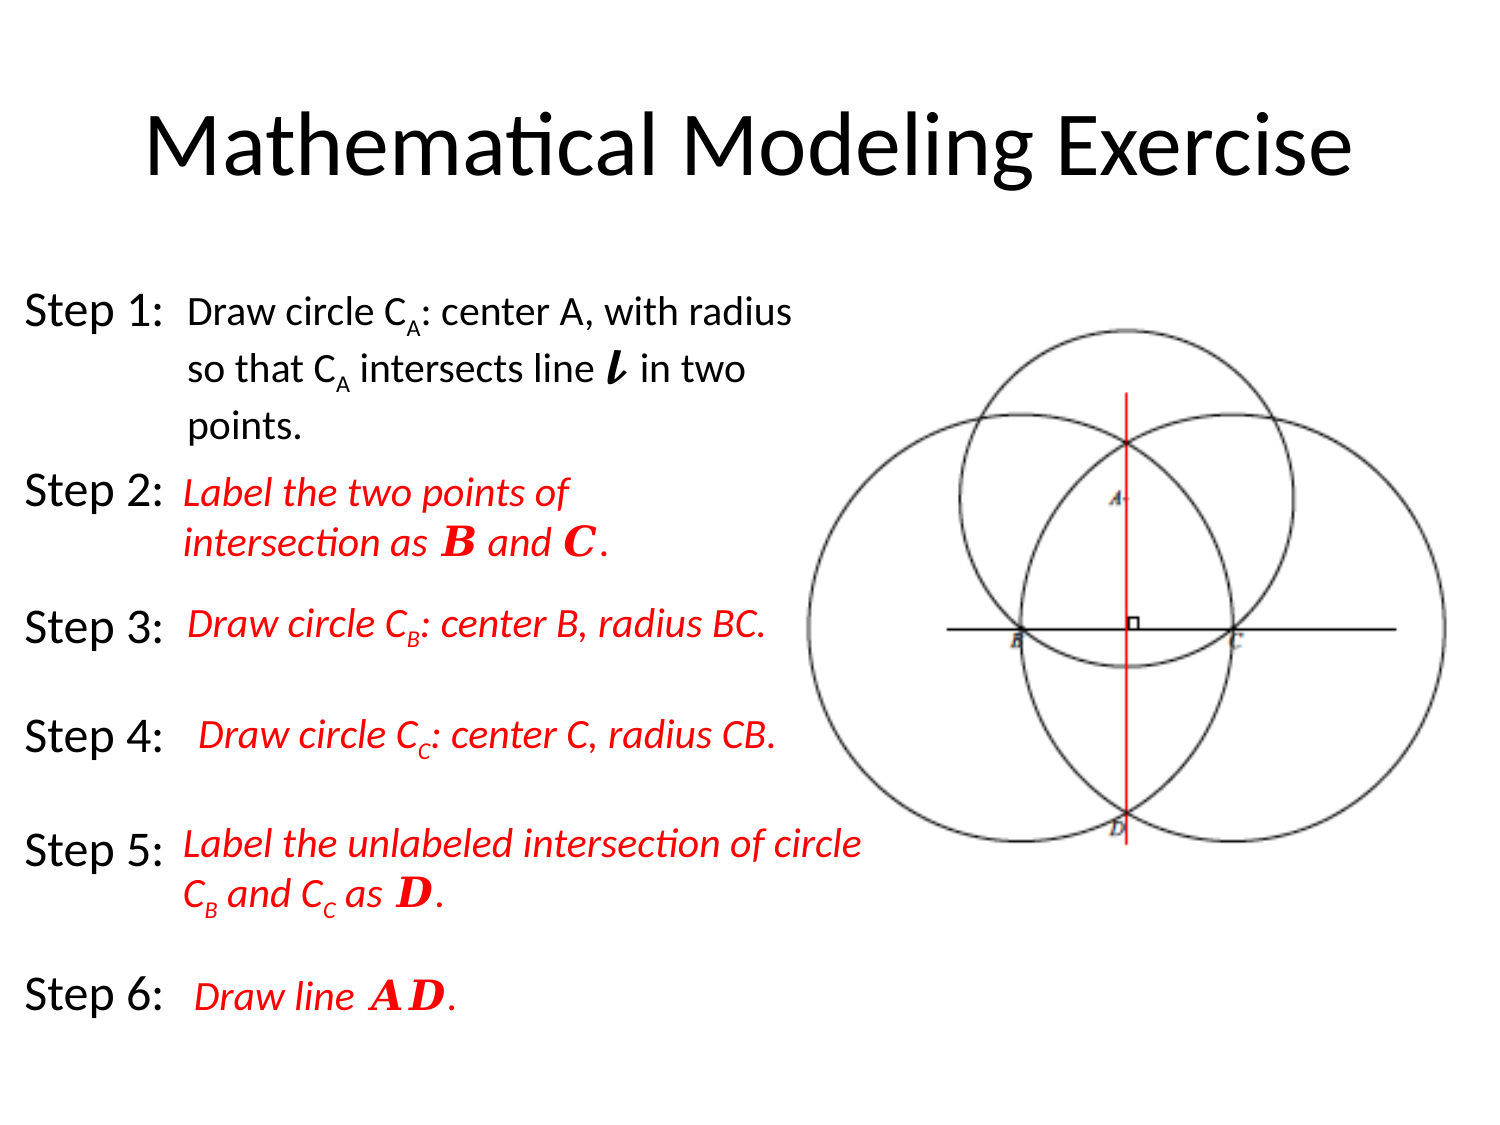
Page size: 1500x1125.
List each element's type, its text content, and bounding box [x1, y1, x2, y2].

text_box Draw line 𝑨𝑫. [178, 961, 482, 1027]
title Mathematical Modeling Exercise [75, 45, 1425, 233]
picture [788, 322, 1478, 868]
text_box Step 1: Step 2: Step 3: Step 4: Step 5: Step 6: [9, 268, 190, 1028]
text_box Draw circle CC: center C, radius CB. [183, 699, 783, 772]
text_box Label the unlabeled intersection of circle CB and CC as 𝑫. [168, 808, 919, 931]
text_box Draw circle CB: center B, radius BC. [172, 587, 783, 660]
text_box Draw circle CA: center A, with radius so that CA intersects line 𝓵 in two points. [172, 276, 832, 455]
text_box Label the two points of intersection as 𝑩 and 𝑪. [168, 457, 783, 573]
